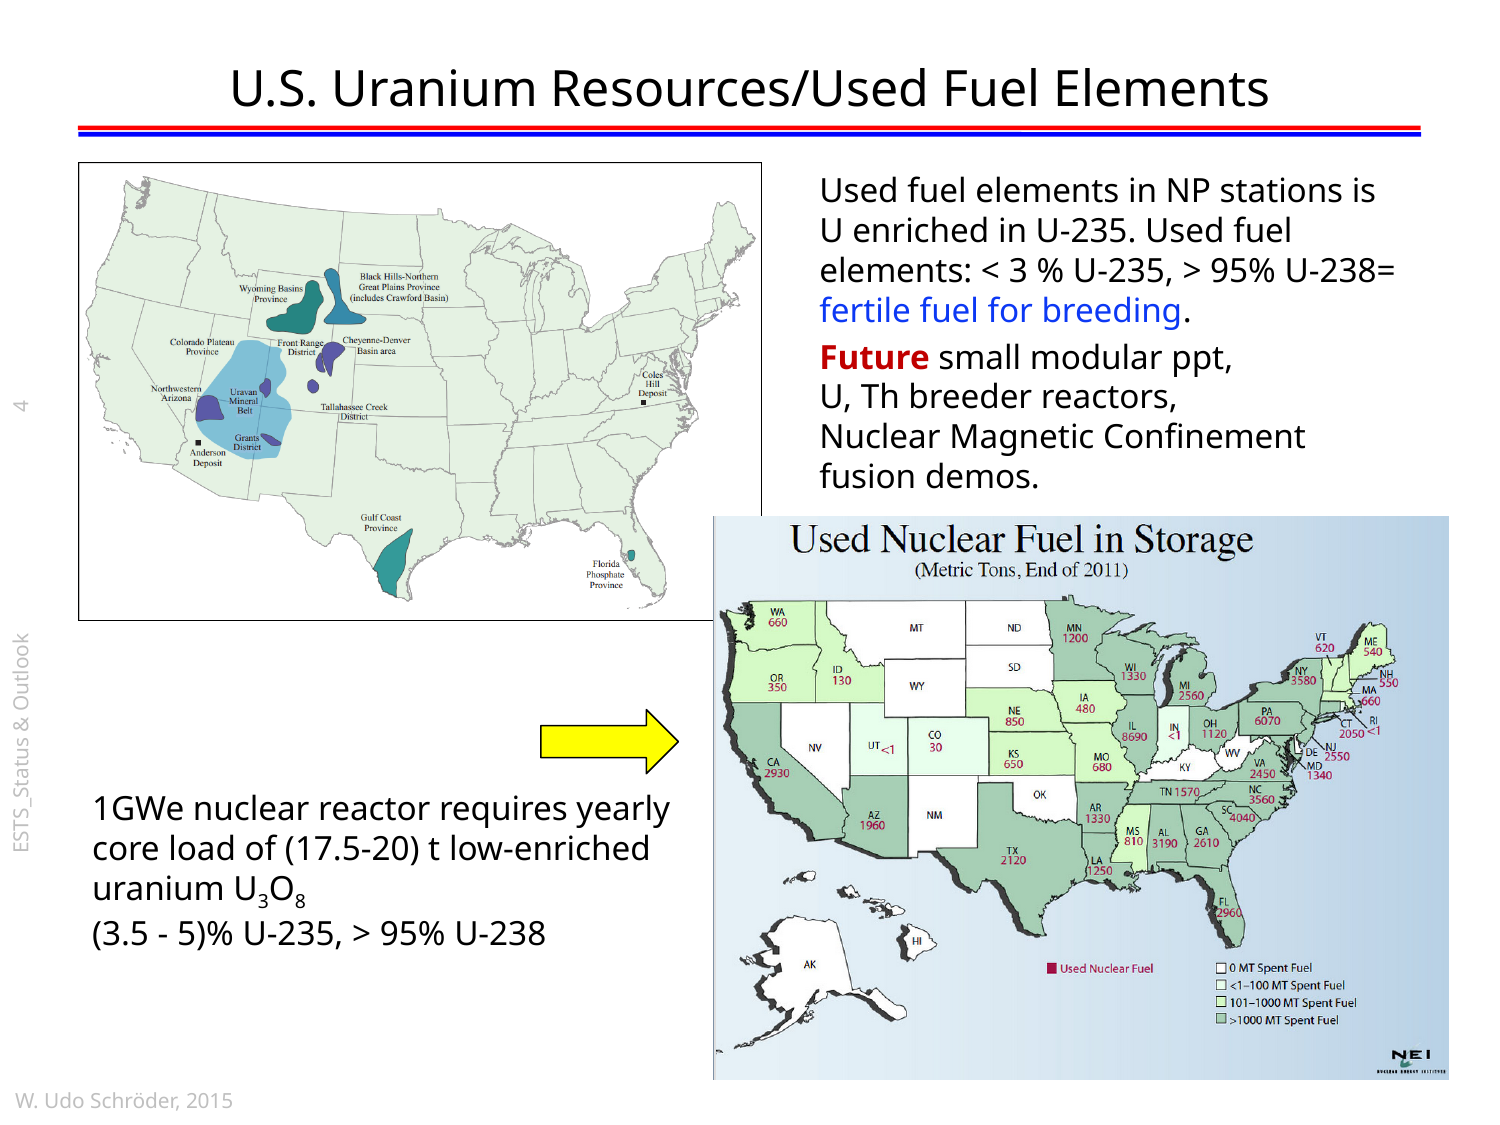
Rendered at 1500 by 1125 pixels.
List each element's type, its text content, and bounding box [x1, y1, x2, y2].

text_box Used fuel elements in NP stations is U enriched in U-235. Used fuel elements: < 3 % U-235, > 95% U-238= fertile fuel for breeding. Future small modular ppt, U, Th breeder reactors, Nuclear Magnetic Confinement fusion demos. [804, 162, 1425, 346]
text_box [540, 709, 679, 774]
picture [78, 161, 1449, 1080]
slide_number W. Udo Schröder, 2015 [0, 1079, 398, 1125]
slide_number 4 [0, 306, 67, 520]
title U.S. Uranium Resources/Used Fuel Elements [74, 38, 1426, 135]
list 1GWe nuclear reactor requires yearly core load of (17.5-20) t low-enriched uranium U3O8 (3.5 - 5)% U-235, > 95% U-238 [77, 779, 698, 963]
footer ESTS_Status & Outlook [0, 539, 53, 949]
